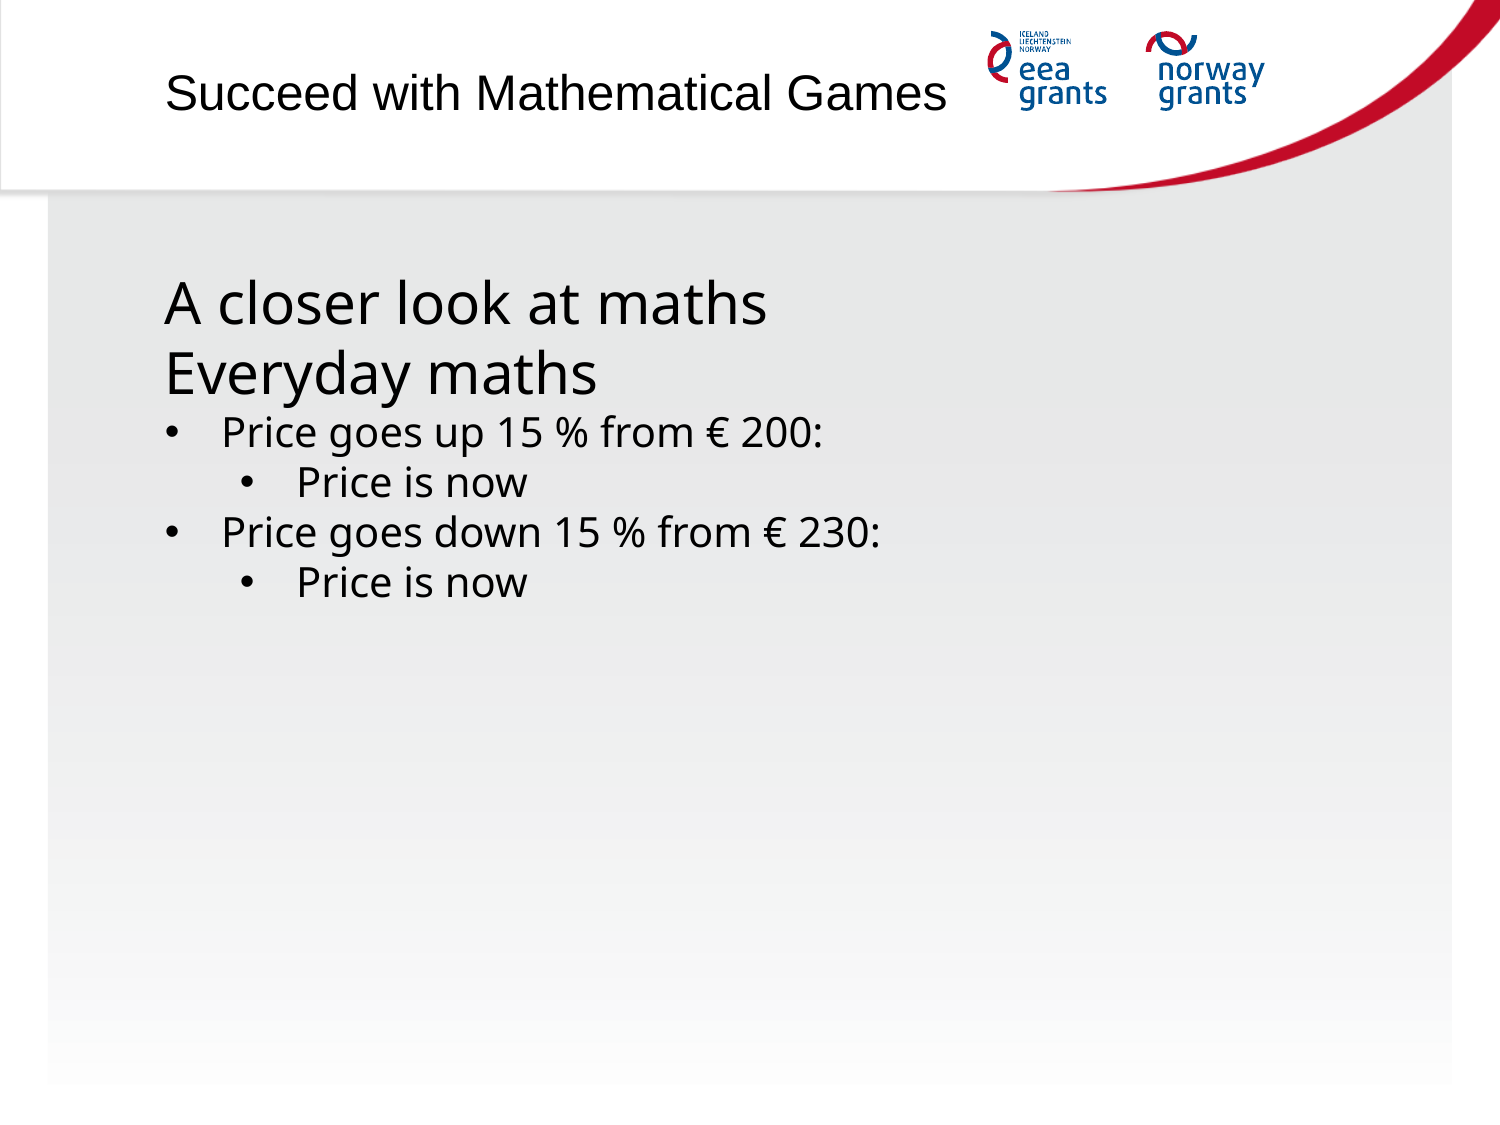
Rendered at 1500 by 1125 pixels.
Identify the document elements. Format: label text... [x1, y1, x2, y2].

text_box Succeed with Mathematical Games [150, 53, 1003, 128]
